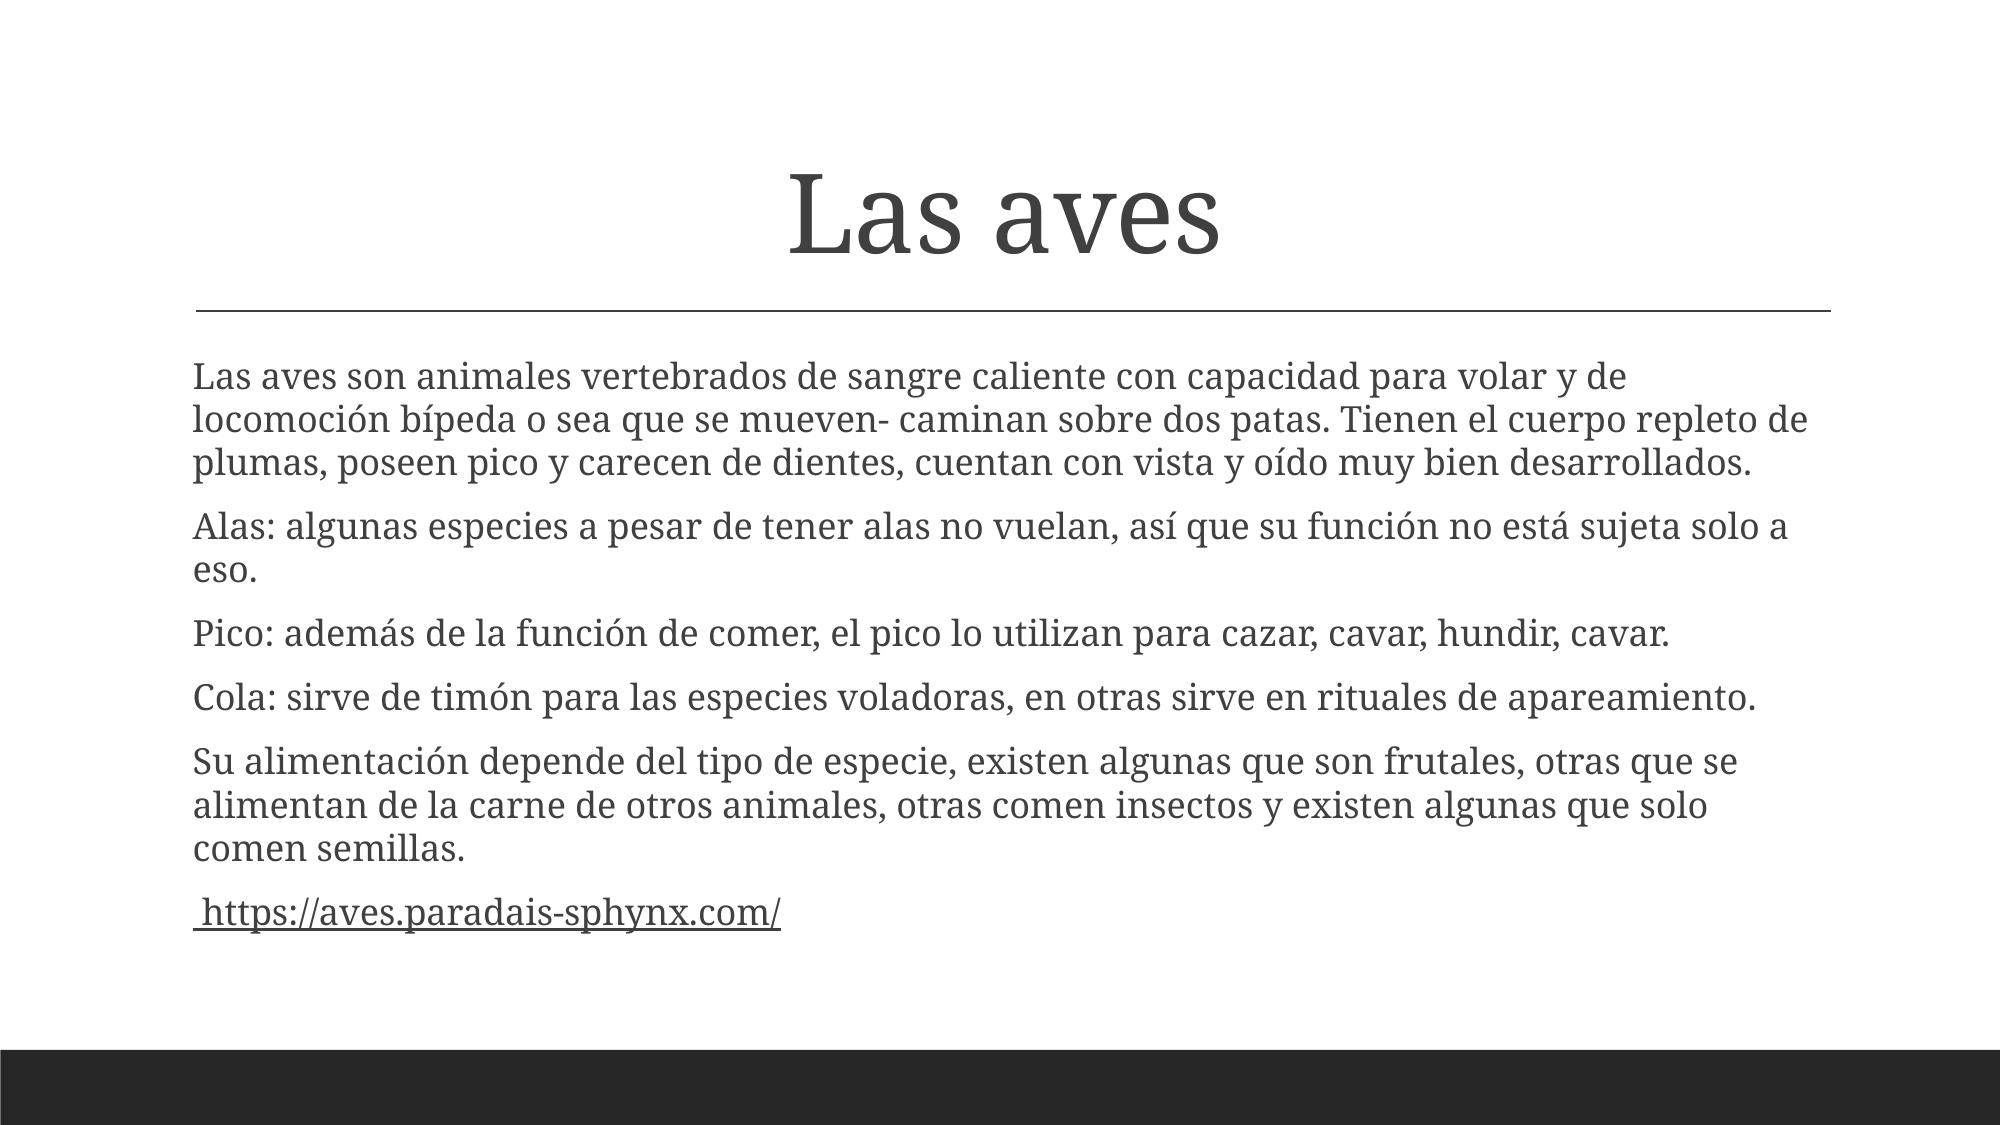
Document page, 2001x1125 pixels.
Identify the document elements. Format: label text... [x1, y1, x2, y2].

title Las aves [180, 47, 1830, 285]
list Las aves son animales vertebrados de sangre caliente con capacidad para volar y de locomoción bípeda o sea que se mueven- caminan sobre dos patas. Tienen el cuerpo repleto de plumas, poseen pico y carecen de dientes, cuentan con vista y oído muy bien desarrollados. Alas: algunas especies a pesar de tener alas no vuelan, así que su función no está sujeta solo a eso. Pico: además de la función de comer, el pico lo utilizan para cazar, cavar, hundir, cavar. Cola: sirve de timón para las especies voladoras, en otras sirve en rituales de apareamiento. Su alimentación depende del tipo de especie, existen algunas que son frutales, otras que se alimentan de la carne de otros animales, otras comen insectos y existen algunas que solo comen semillas. https://aves.paradais-sphynx.com/ [180, 345, 1830, 963]
